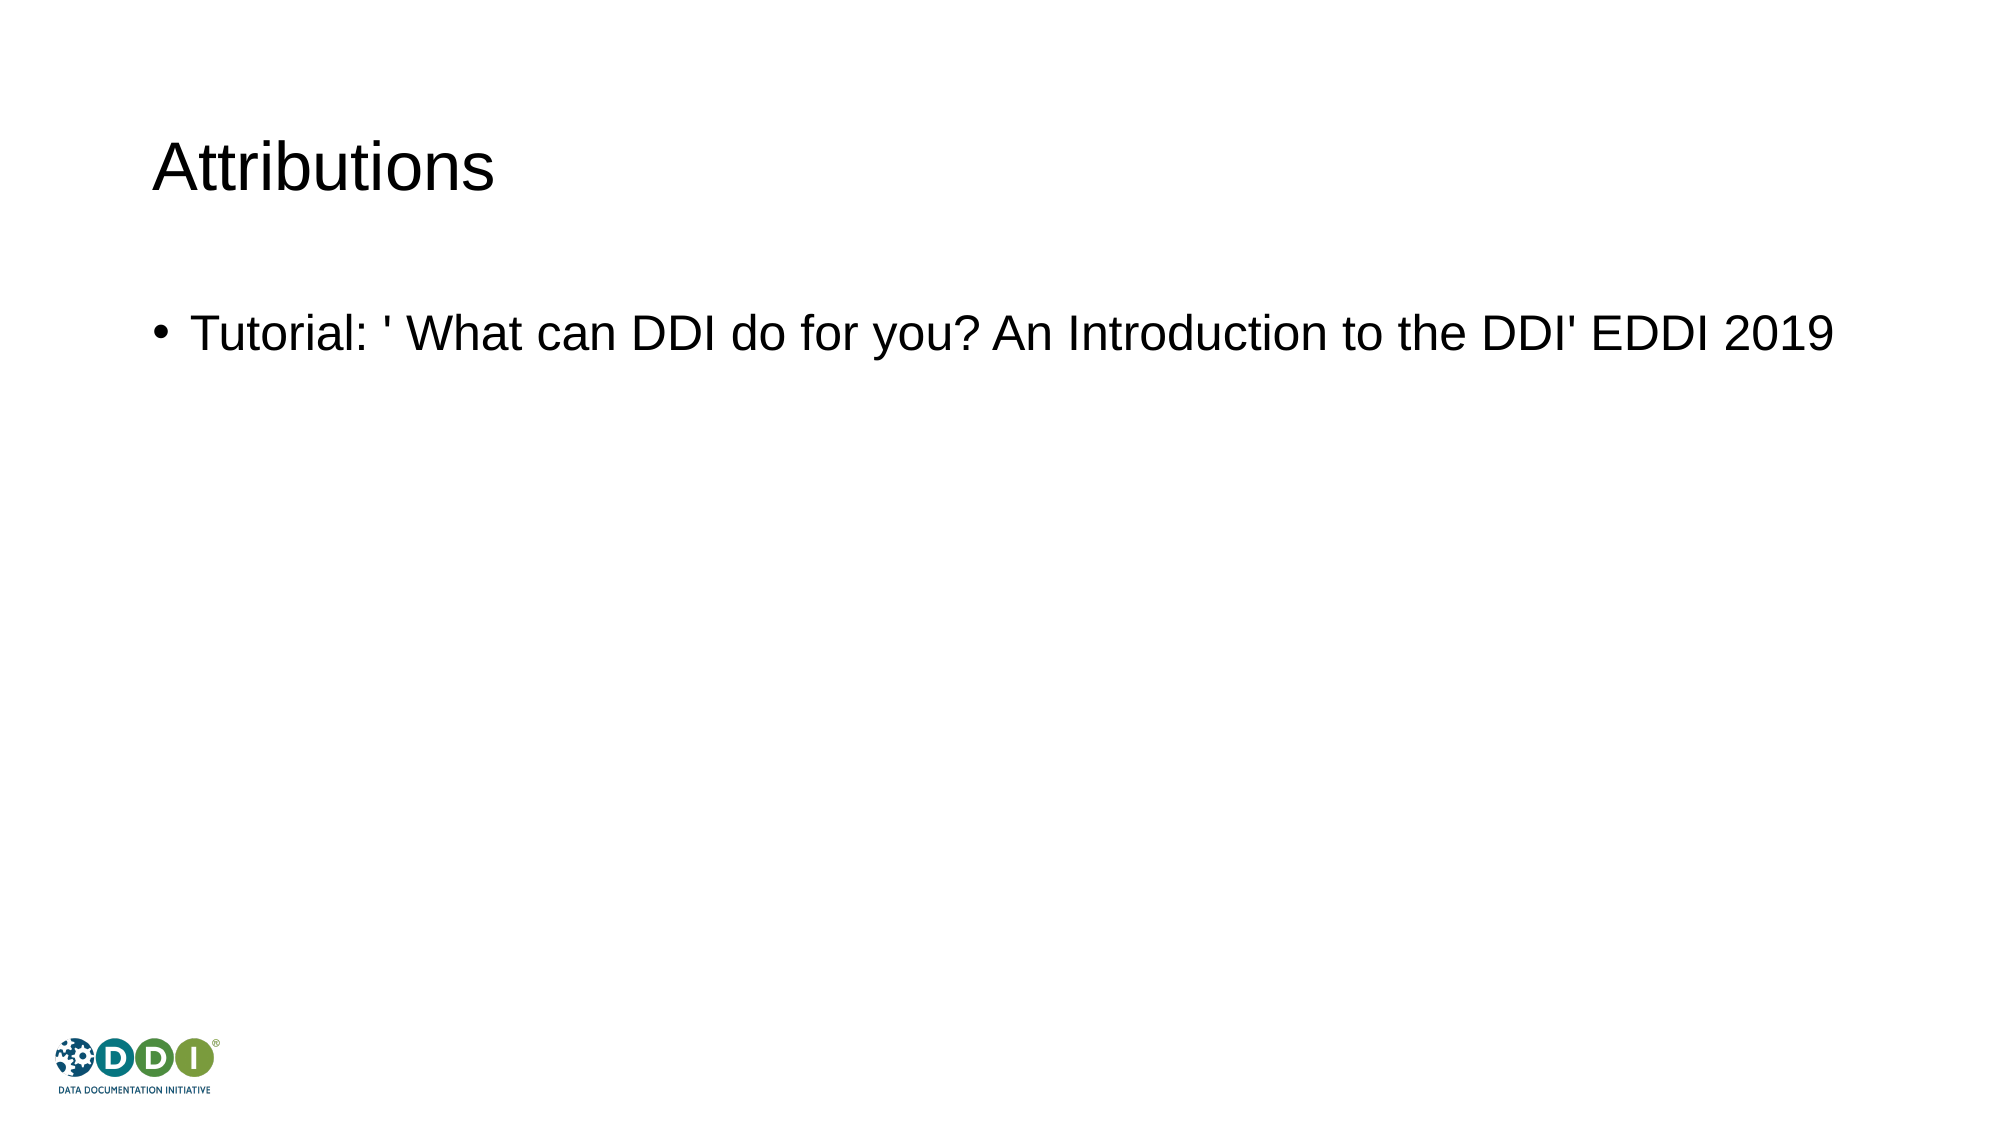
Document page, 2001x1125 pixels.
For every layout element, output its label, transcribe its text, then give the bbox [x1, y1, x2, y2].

list Tutorial: ' What can DDI do for you? An Introduction to the DDI' EDDI 2019 [137, 299, 1863, 1014]
title Attributions [137, 59, 1863, 278]
picture [53, 1035, 222, 1095]
